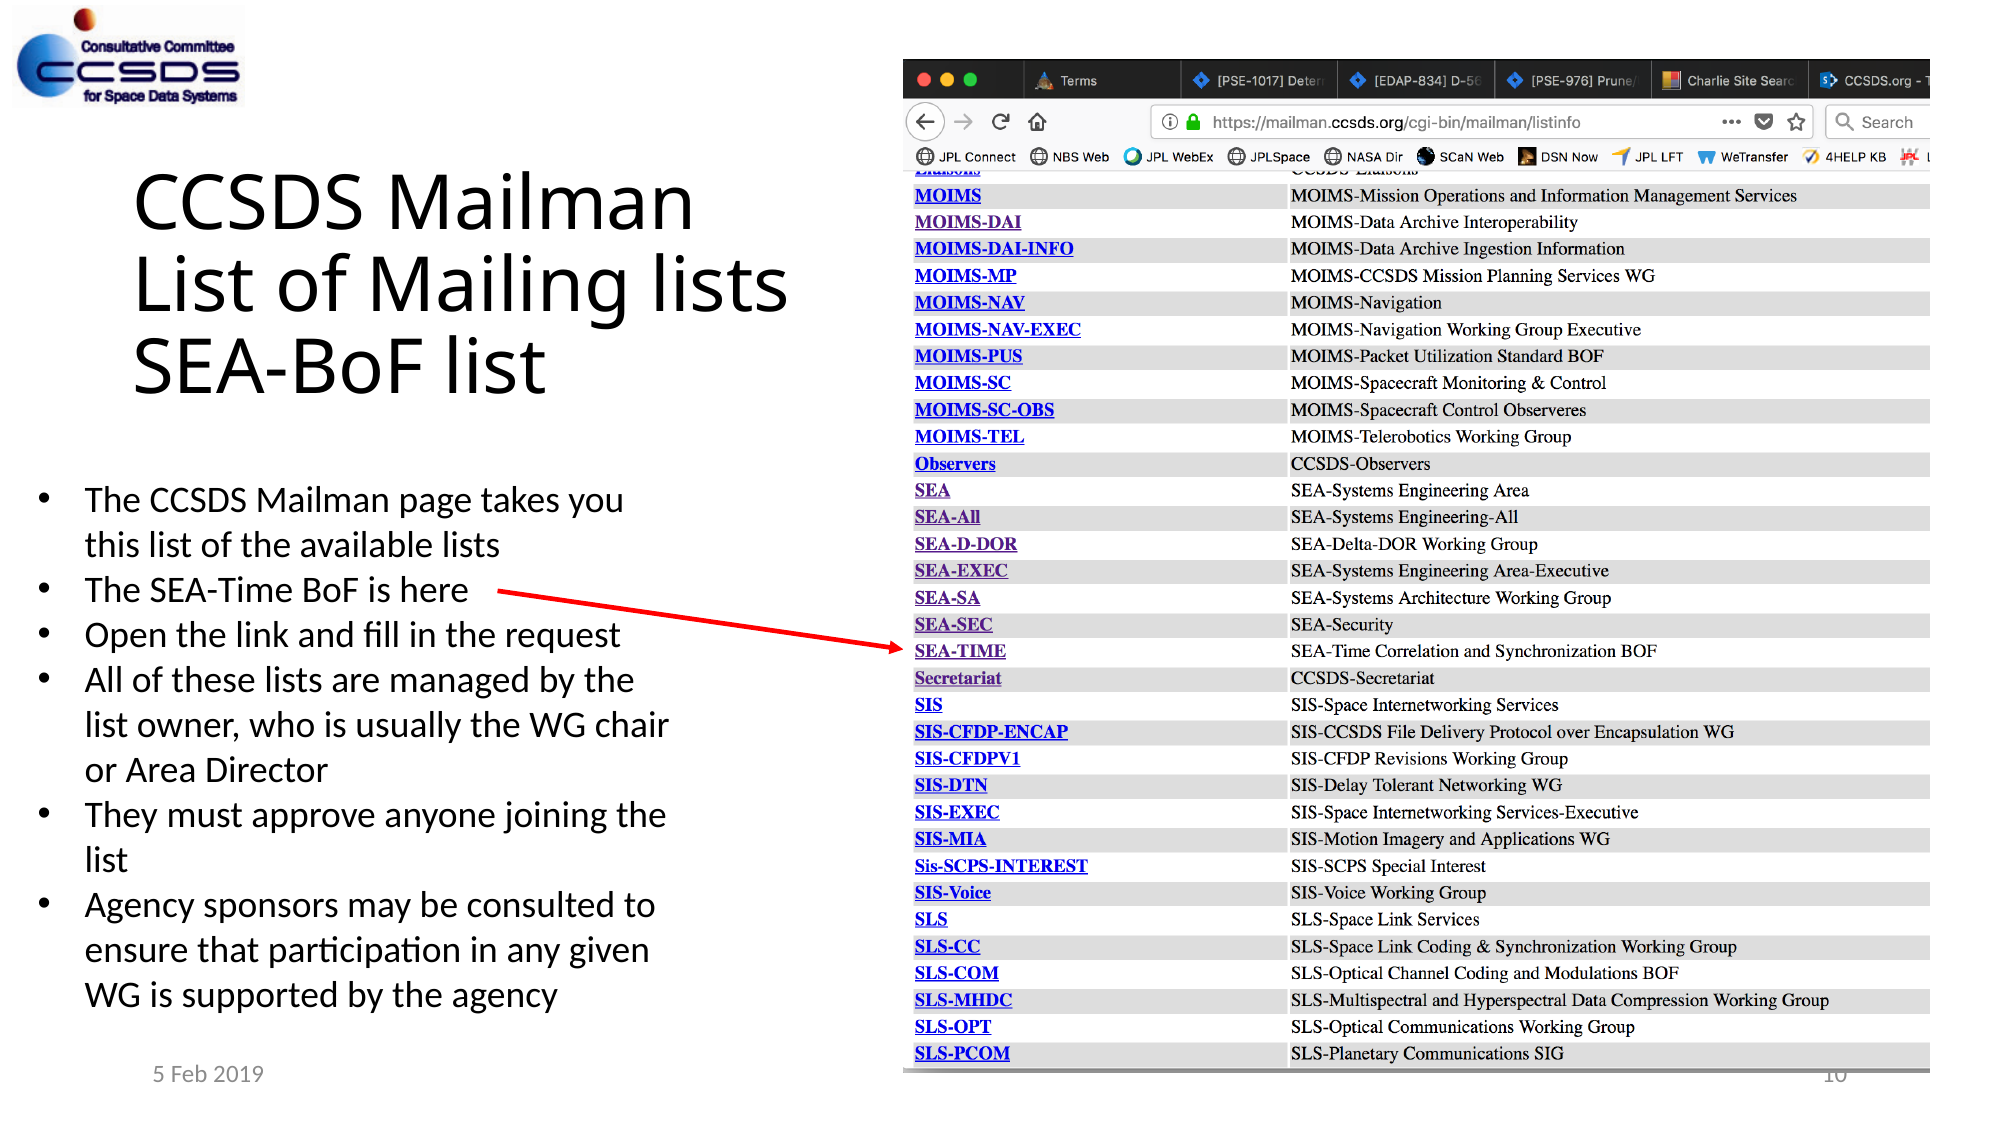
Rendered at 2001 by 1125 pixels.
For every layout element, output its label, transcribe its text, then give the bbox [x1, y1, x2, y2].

title CCSDS Mailman List of Mailing lists SEA-BoF list [117, 155, 903, 419]
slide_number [137, 1042, 588, 1103]
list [903, 59, 1930, 1073]
text_box The CCSDS Mailman page takes you this list of the available lists The SEA-Time BoF is here Open the link and fill in the request All of these lists are managed by the list owner, who is usually the WG chair or Area Director They must approve anyone joining the list Agency sponsors may be consulted to ensure that participation in any given WG is supported by the agency [22, 467, 700, 1023]
picture [12, 5, 245, 108]
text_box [497, 590, 903, 650]
slide_number 10 [1412, 1073, 1863, 1103]
